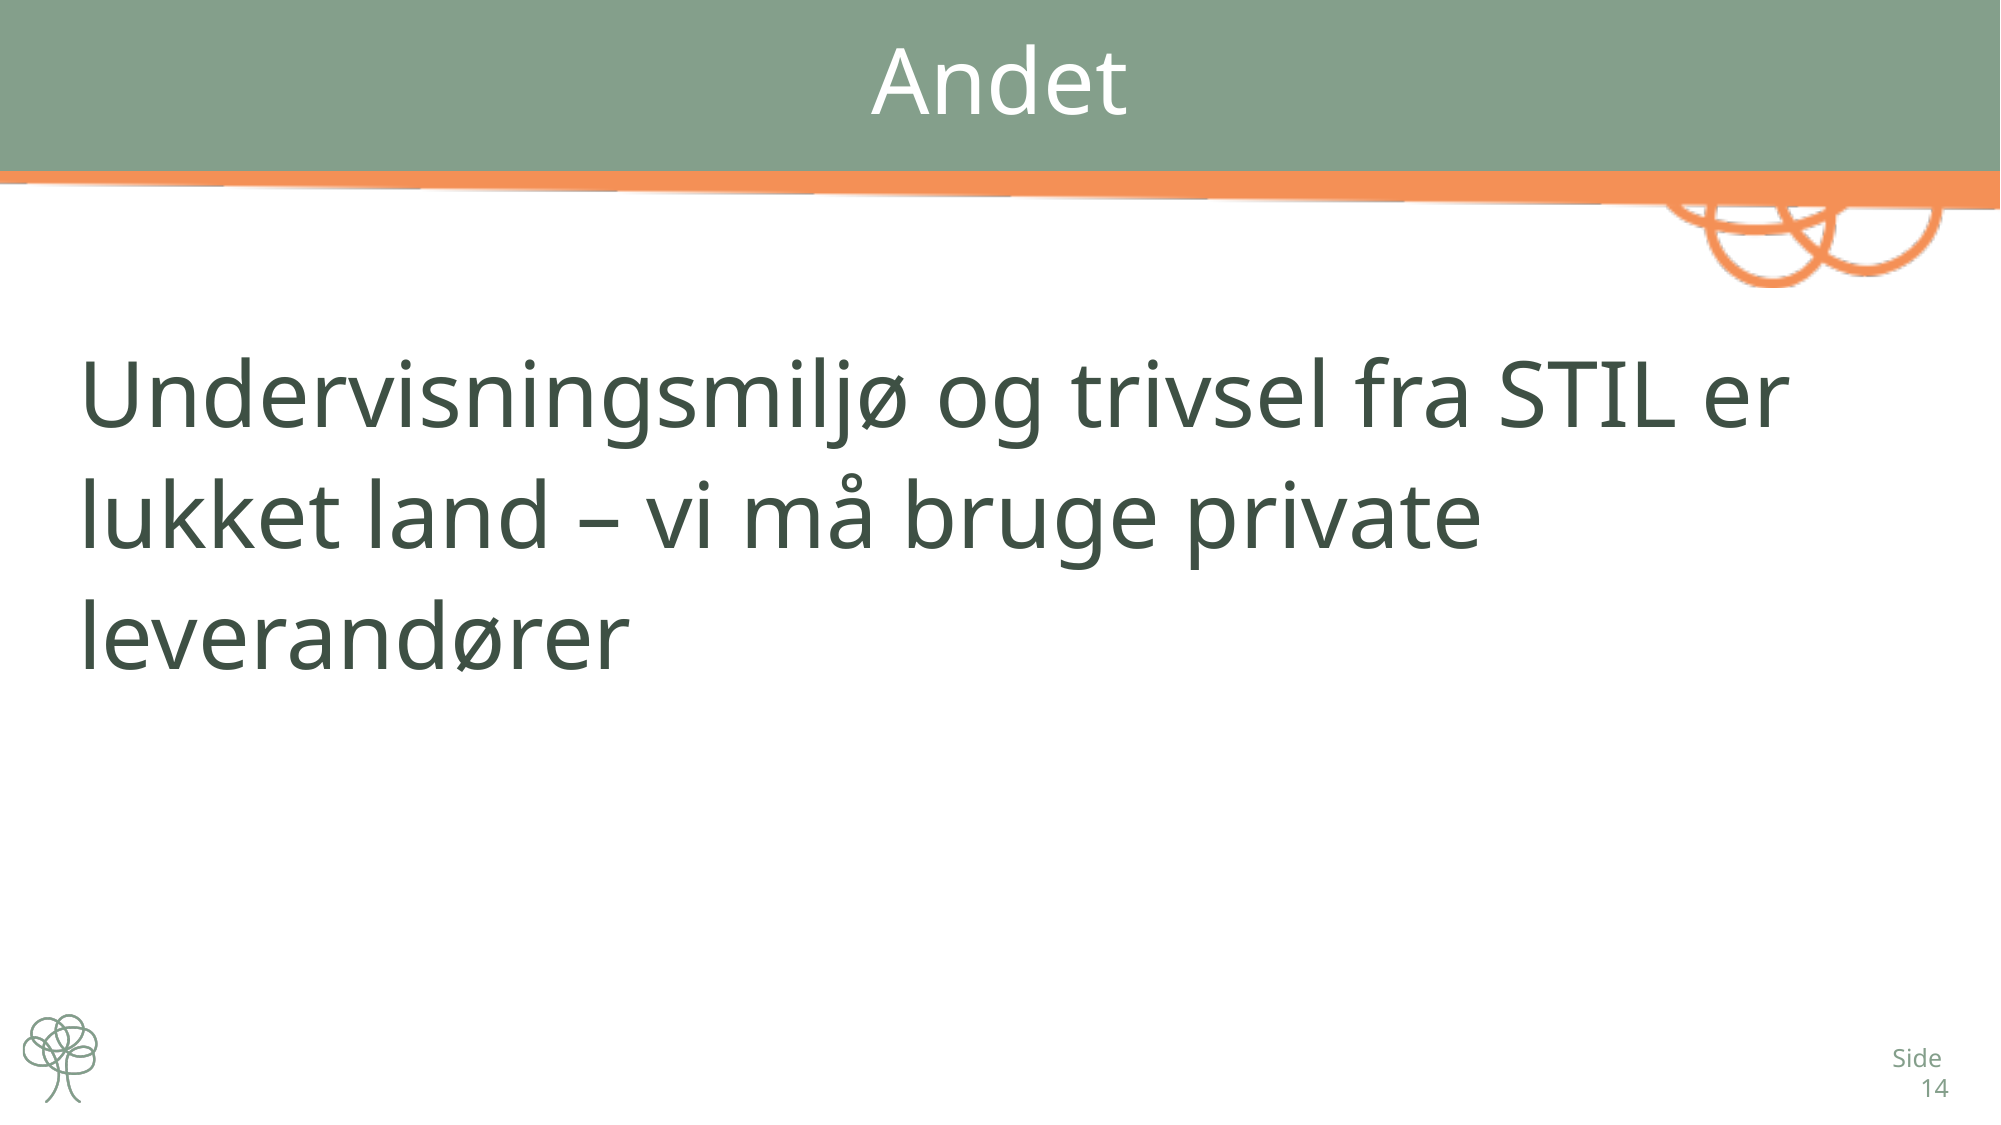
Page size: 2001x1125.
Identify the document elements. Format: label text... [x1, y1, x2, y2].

picture [22, 1014, 102, 1103]
slide_number Side 14 [1851, 1044, 1964, 1105]
text_box Undervisningsmiljø og trivsel fra STIL er lukket land – vi må bruge private leverandører [63, 317, 1915, 1045]
picture [0, 125, 2000, 288]
title Andet [0, 0, 2000, 125]
